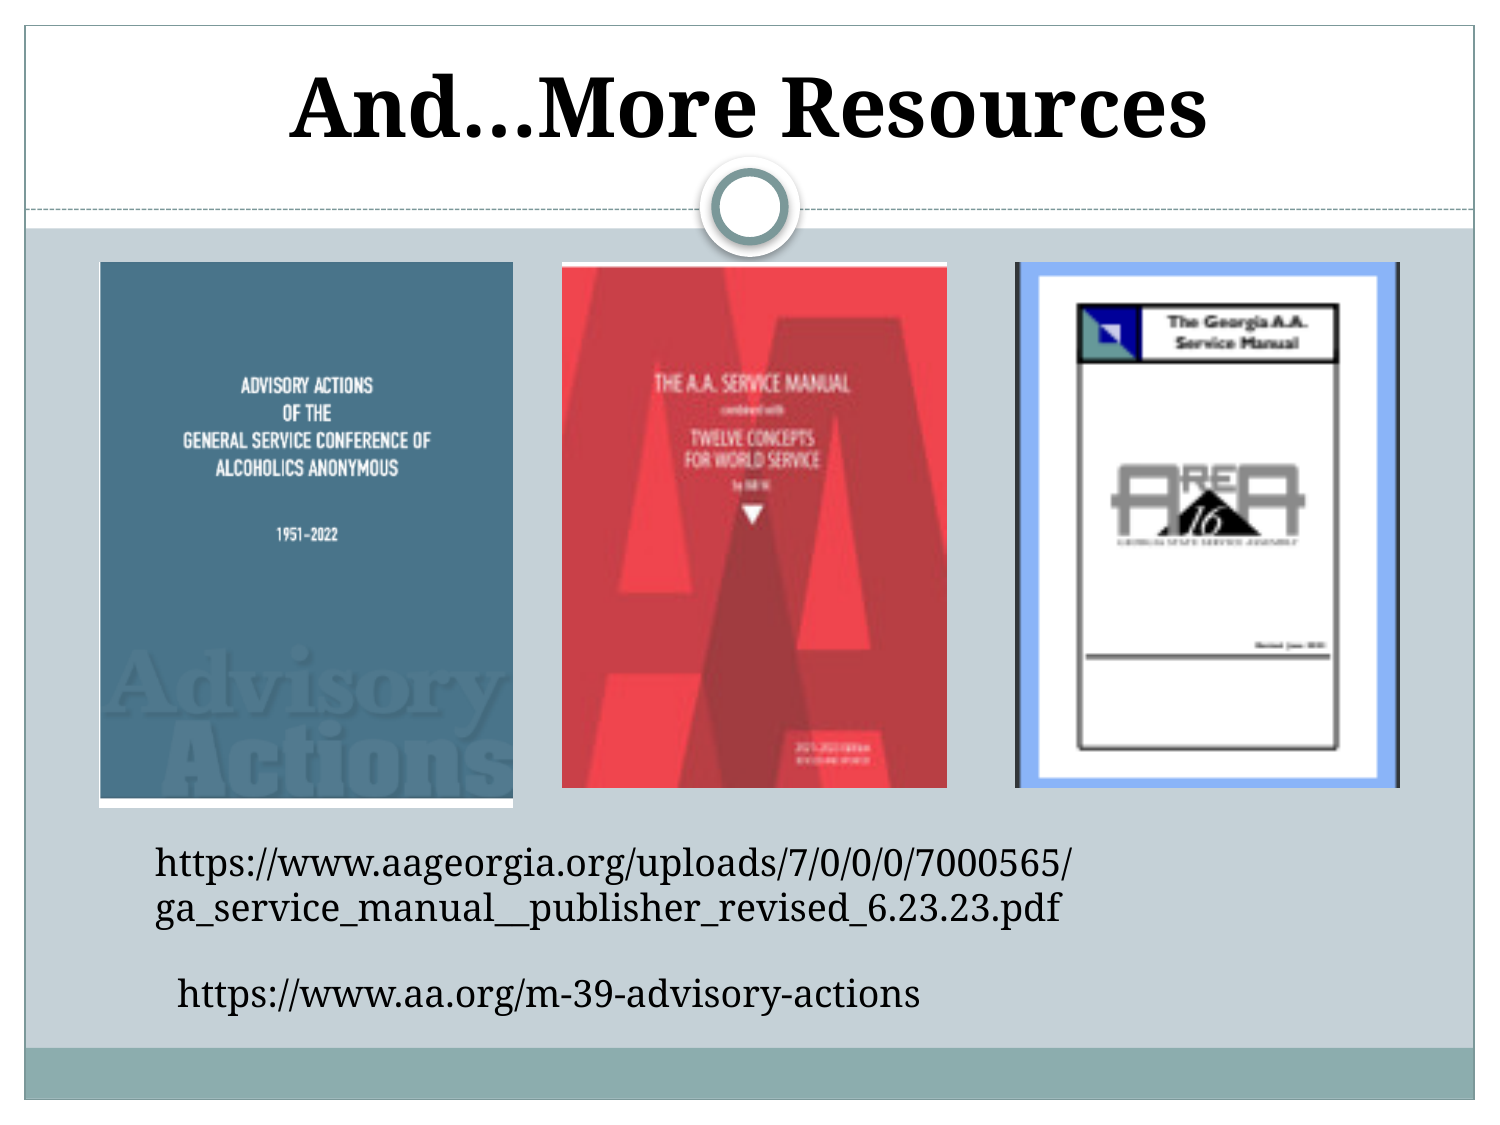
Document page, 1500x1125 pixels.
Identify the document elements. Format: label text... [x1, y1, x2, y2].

picture [562, 262, 948, 788]
title And…More Resources [49, 37, 1450, 162]
picture [1015, 262, 1401, 788]
text_box https://www.aa.org/m-39-advisory-actions [162, 512, 1188, 1023]
text_box https://www.aageorgia.org/uploads/7/0/0/0/7000565/ga_service_manual__publisher_revised_6.23.23.pdf [140, 831, 162, 937]
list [99, 262, 513, 809]
